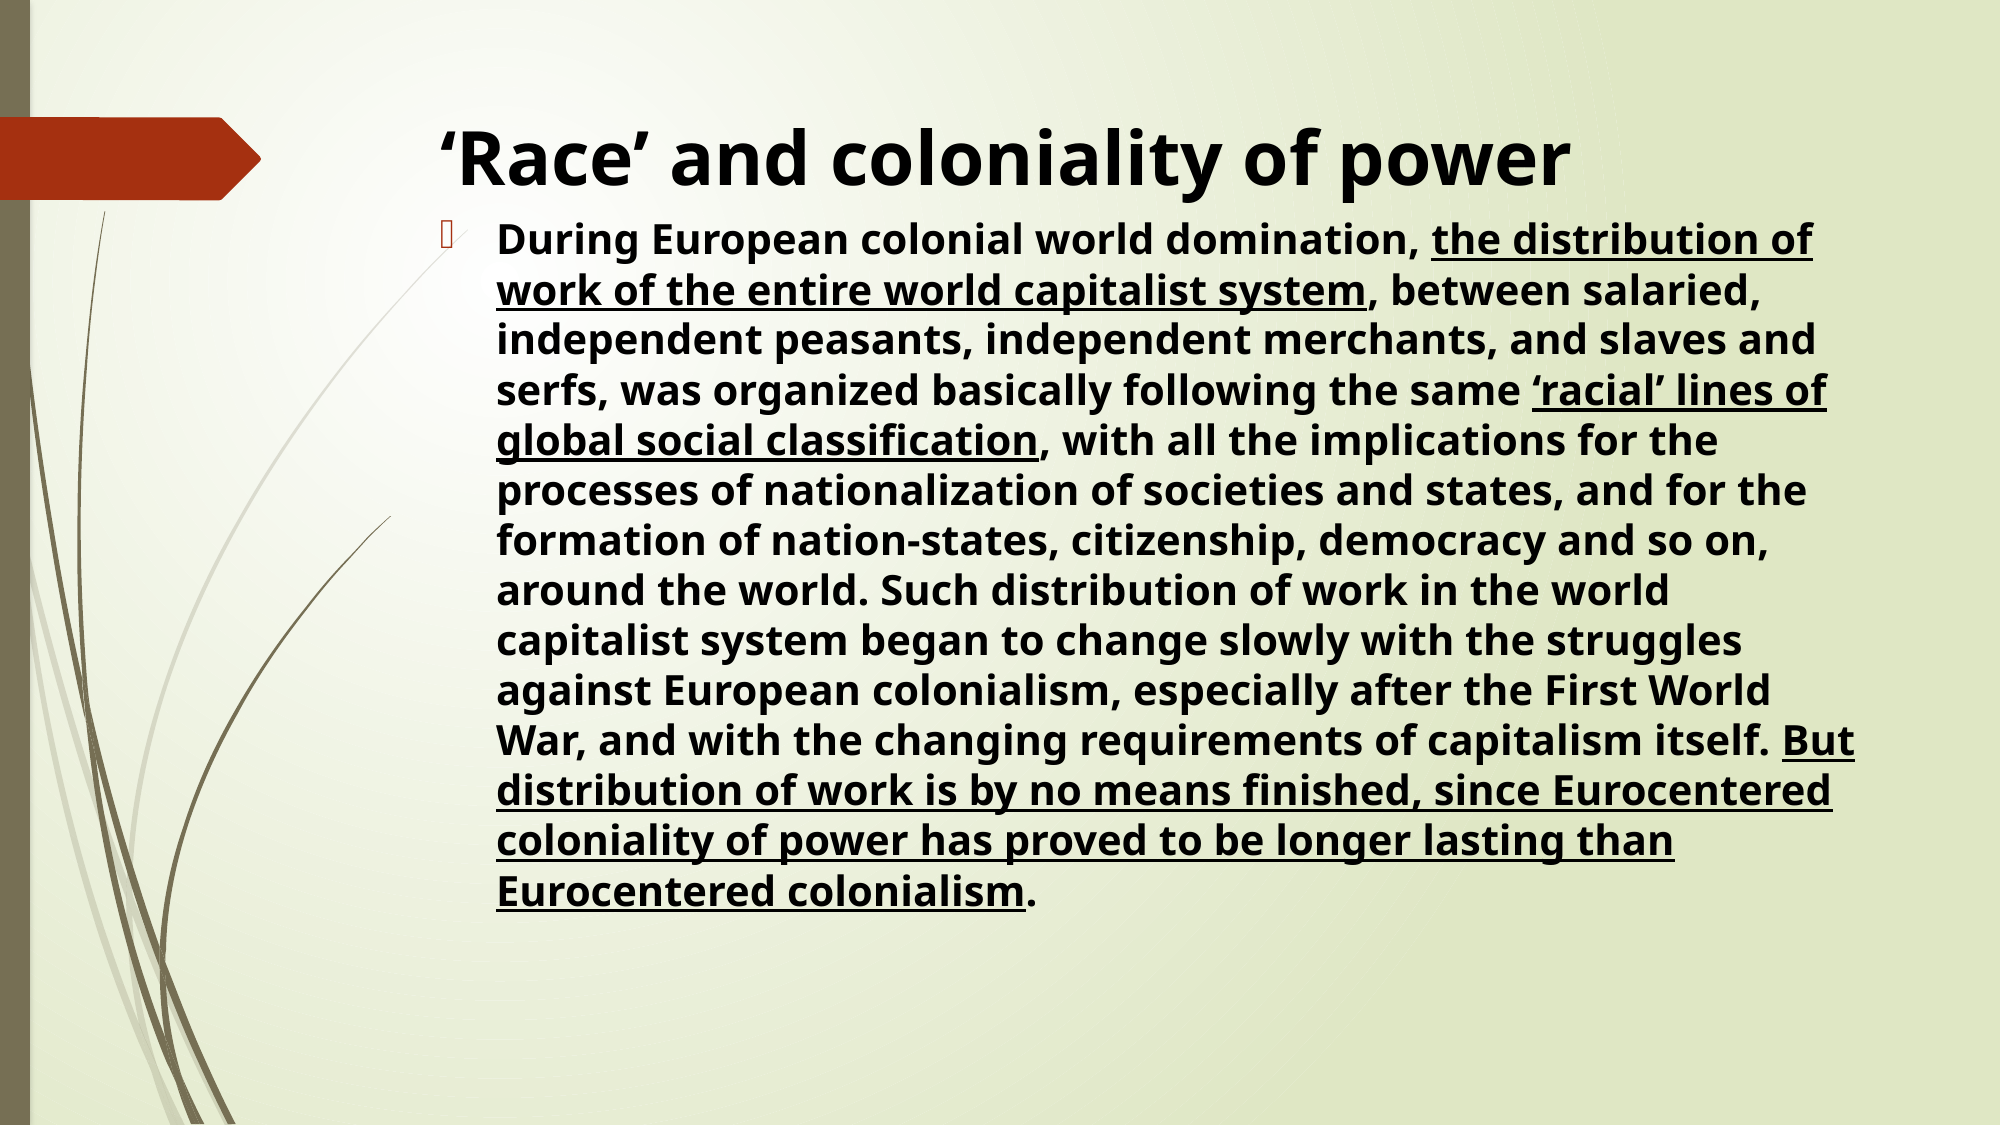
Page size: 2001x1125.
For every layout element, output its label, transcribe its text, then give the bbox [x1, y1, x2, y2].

title ‘Race’ and coloniality of power [425, 102, 1888, 205]
list During European colonial world domination, the distribution of work of the entire world capitalist system, between salaried, independent peasants, independent merchants, and slaves and serfs, was organized basically following the same ‘racial’ lines of global social classification, with all the implications for the processes of nationalization of societies and states, and for the formation of nation-states, citizenship, democracy and so on, around the world. Such distribution of work in the world capitalist system began to change slowly with the struggles against European colonialism, especially after the First World War, and with the changing requirements of capitalism itself. But distribution of work is by no means finished, since Eurocentered coloniality of power has proved to be longer lasting than Eurocentered colonialism. [424, 205, 1888, 970]
